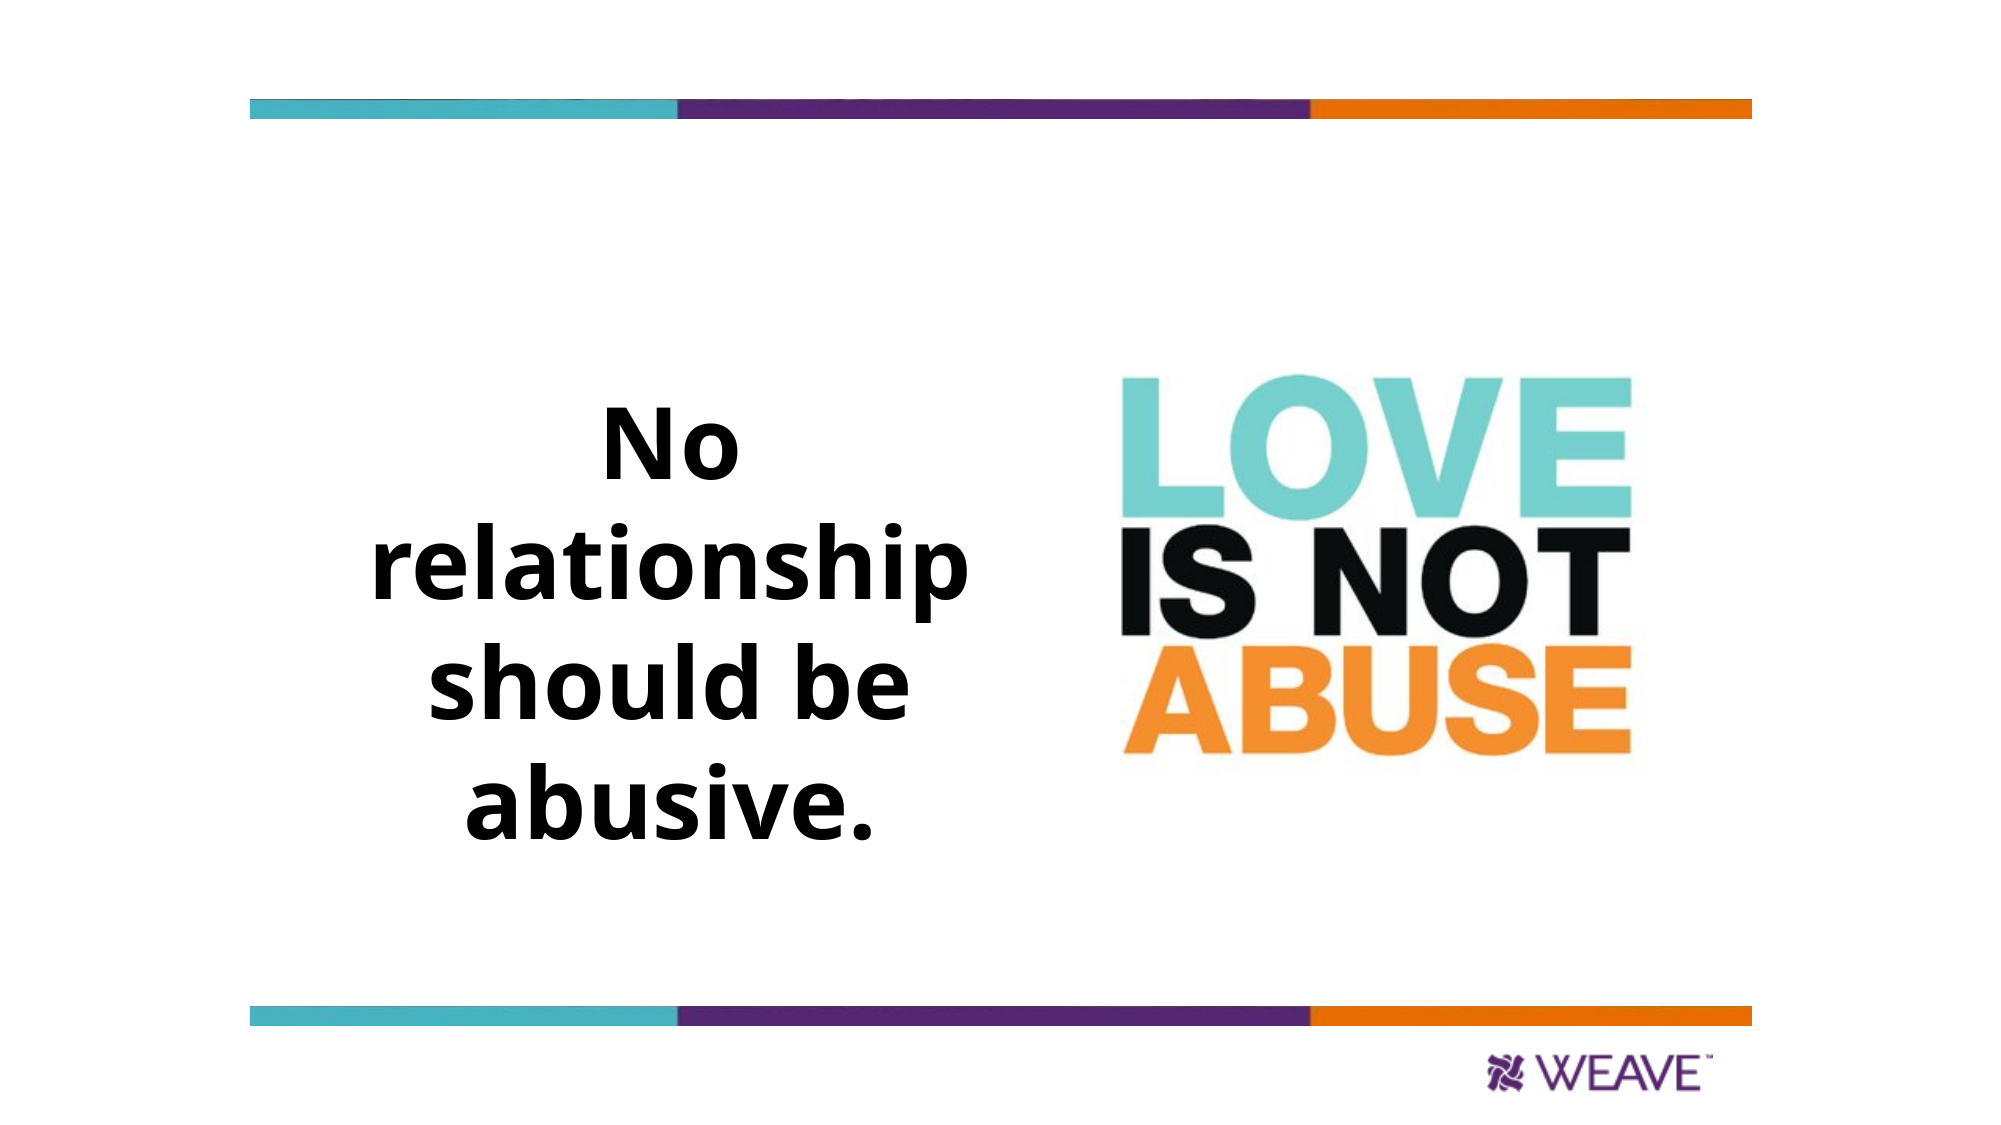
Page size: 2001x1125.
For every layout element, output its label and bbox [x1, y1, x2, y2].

text_box [249, 99, 1753, 1026]
picture [1070, 249, 1696, 876]
picture [1487, 1054, 1713, 1092]
